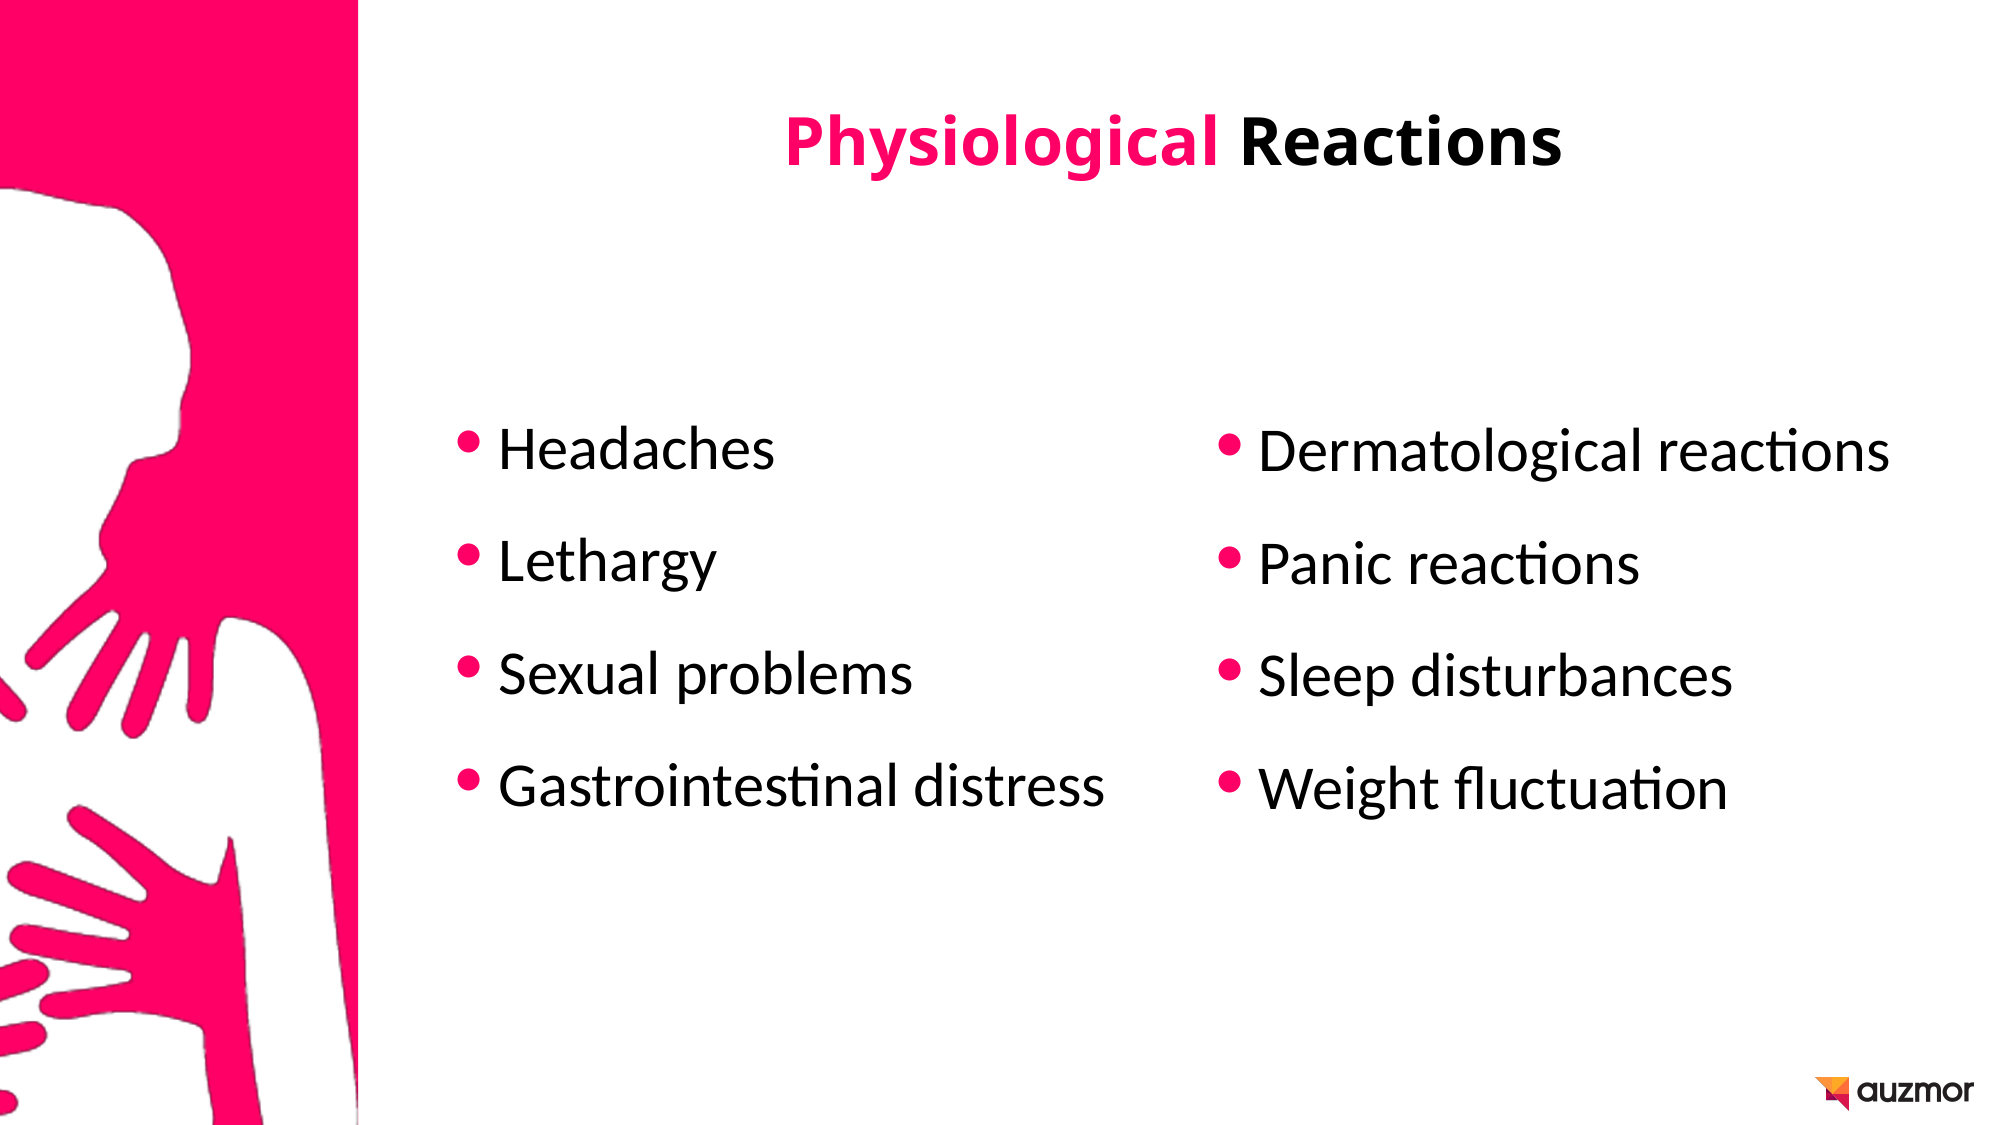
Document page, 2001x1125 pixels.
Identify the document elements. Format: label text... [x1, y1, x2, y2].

picture [1815, 1076, 1975, 1111]
text_box Physiological Reactions [418, 91, 1929, 188]
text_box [0, 0, 359, 1125]
text_box Dermatological reactions Panic reactions Sleep disturbances Weight fluctuation [1197, 357, 1971, 850]
text_box Headaches Lethargy Sexual problems Gastrointestinal distress [436, 361, 1228, 854]
